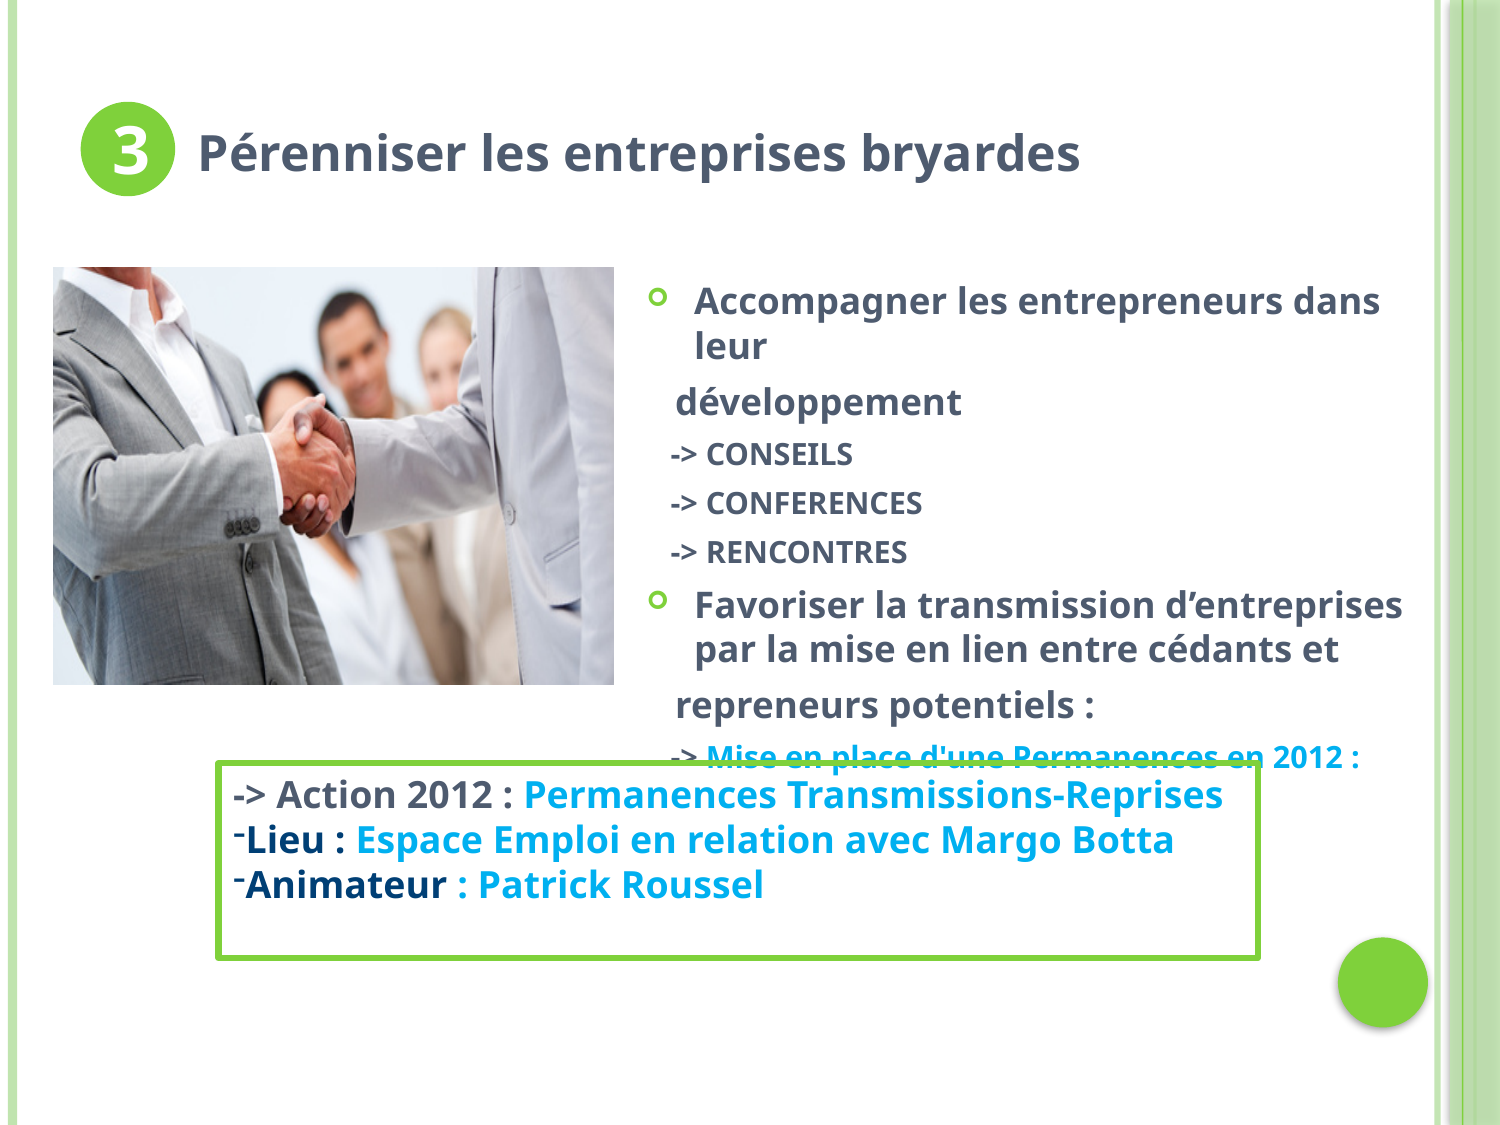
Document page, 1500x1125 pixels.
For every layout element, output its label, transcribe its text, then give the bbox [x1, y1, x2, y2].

text_box -> Action 2012 : Permanences Transmissions-Reprises Lieu : Espace Emploi en relation avec Margo Botta Animateur : Patrick Roussel [218, 763, 1258, 958]
text_box Pérenniser les entreprises bryardes [182, 113, 1270, 208]
text_box 3 [97, 101, 156, 183]
list Accompagner les entrepreneurs dans leur développement -> CONSEILS -> CONFERENCES -> RENCONTRES Favoriser la transmission d’entreprises par la mise en lien entre cédants et repreneurs potentiels : -> Mise en place d'une Permanences en 2012 : [631, 270, 1471, 787]
text_box [78, 108, 178, 199]
picture [52, 266, 614, 685]
